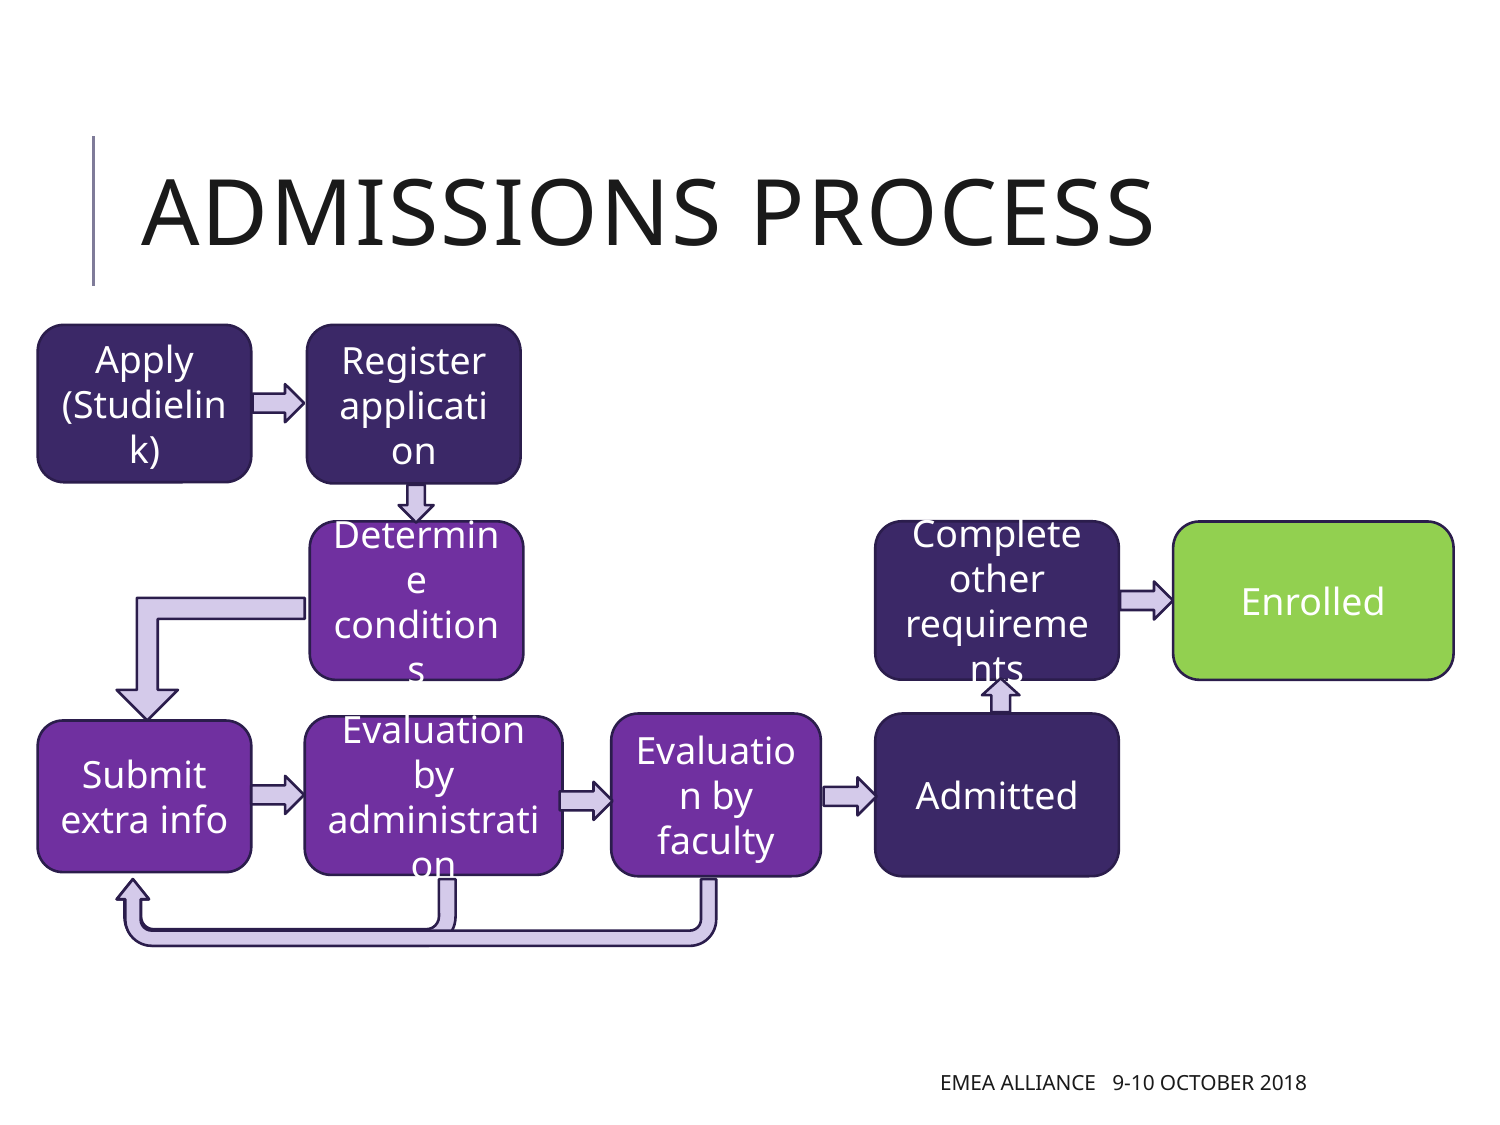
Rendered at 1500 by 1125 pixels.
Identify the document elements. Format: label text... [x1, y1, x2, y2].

title Admissions process [126, 96, 1322, 342]
text_box [558, 780, 614, 822]
text_box Determine conditions [308, 520, 525, 682]
text_box [251, 382, 305, 424]
text_box [397, 483, 435, 524]
text_box [115, 596, 307, 722]
text_box Register application [305, 323, 522, 485]
text_box Evaluation by administration [303, 715, 564, 877]
text_box Admitted [873, 712, 1121, 878]
text_box Submit extra info [36, 719, 253, 874]
text_box [142, 877, 457, 929]
text_box [980, 677, 1021, 714]
text_box Enrolled [1171, 520, 1455, 682]
text_box Apply (Studielink) [36, 323, 253, 484]
text_box [249, 774, 306, 816]
text_box Complete other requirements [873, 519, 1121, 681]
text_box [822, 776, 878, 817]
footer EMEA Alliance 9-10 October 2018 [595, 1061, 1322, 1107]
text_box [1118, 580, 1174, 621]
text_box Evaluation by faculty [609, 712, 823, 878]
text_box [115, 877, 718, 948]
